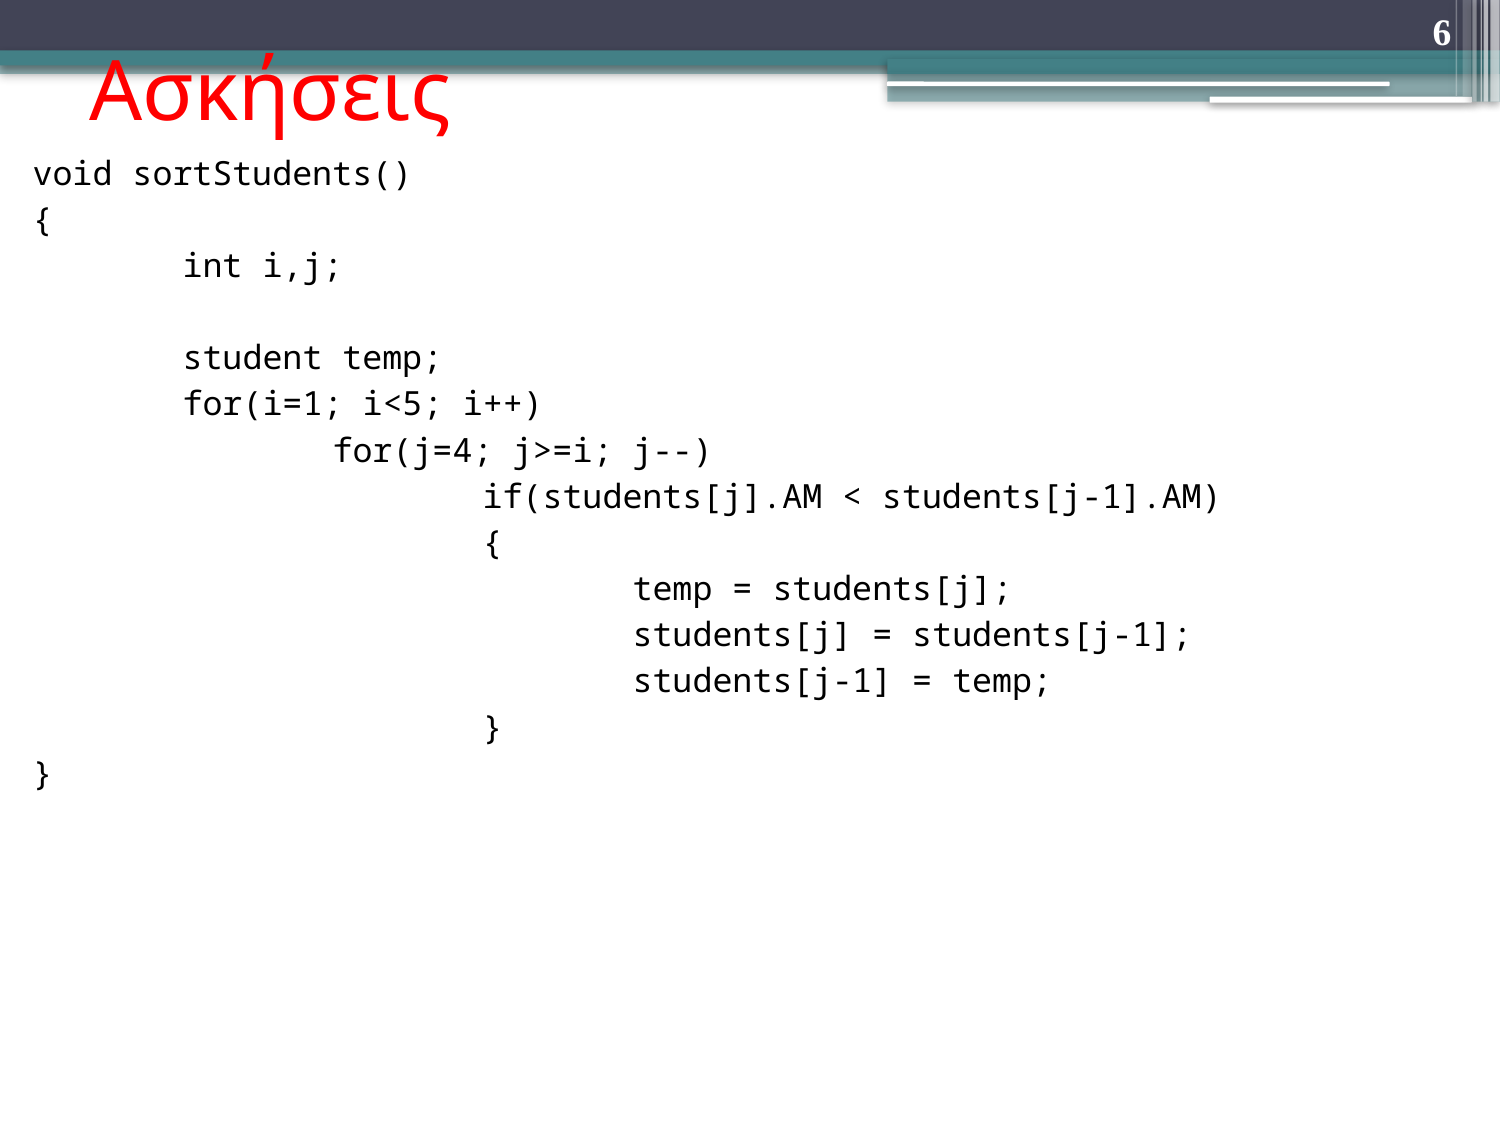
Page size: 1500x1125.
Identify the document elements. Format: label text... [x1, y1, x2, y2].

list void sortStudents() { int i,j; student temp; for(i=1; i<5; i++) for(j=4; j>=i; j--) if(students[j].AM < students[j-1].AM) { temp = students[j]; students[j] = students[j-1]; students[j-1] = temp; } } [0, 144, 1425, 1013]
title Ασκήσεις [75, 0, 1425, 175]
slide_number 6 [1425, 0, 1466, 61]
